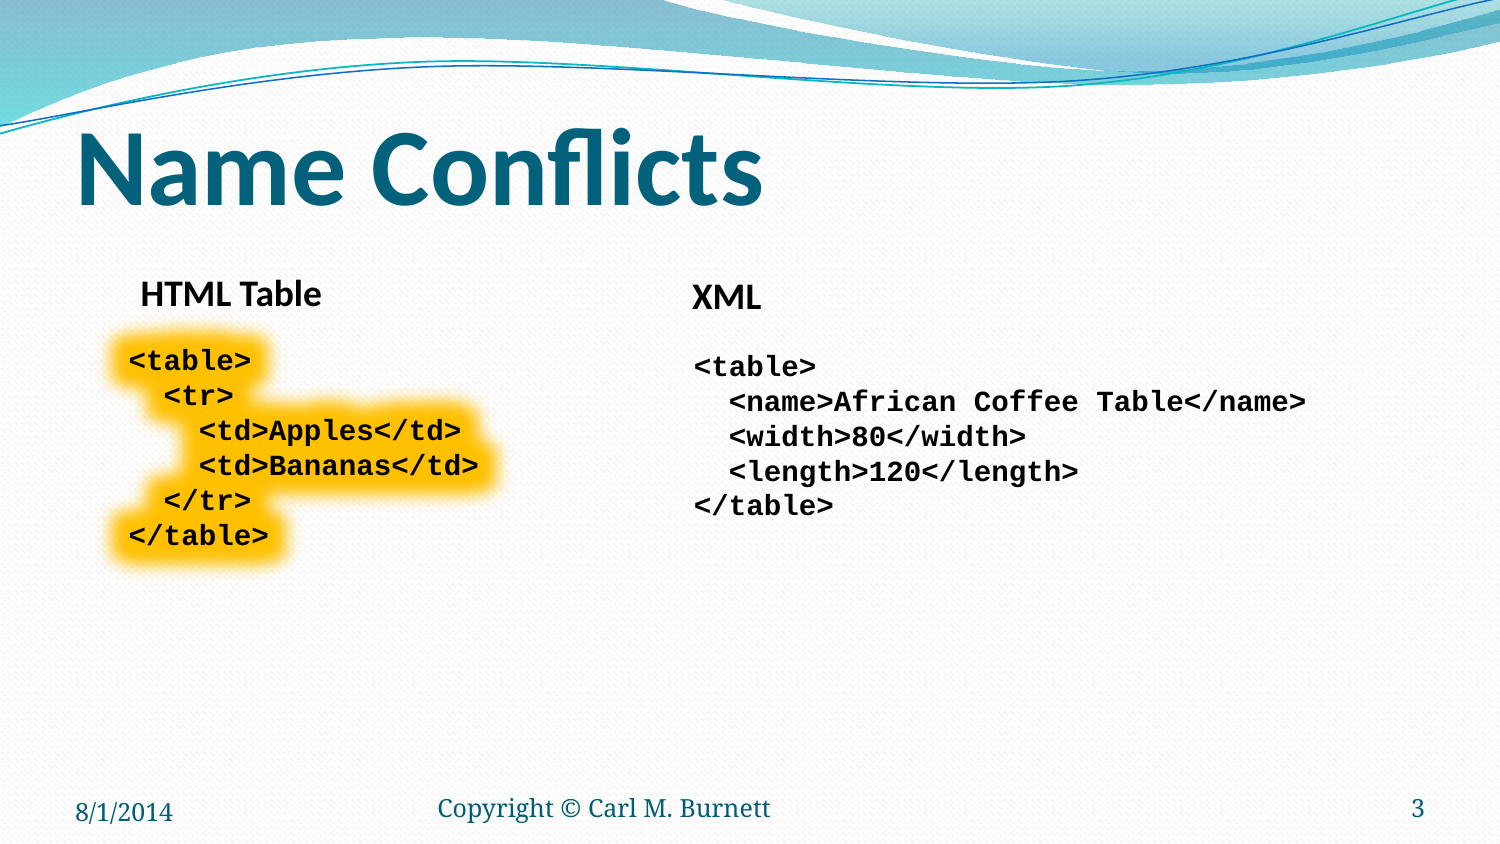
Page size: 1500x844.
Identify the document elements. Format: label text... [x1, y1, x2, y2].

text_box <table> <name>African Coffee Table</name> <width>80</width> <length>120</length> </table> [678, 339, 1322, 530]
text_box <table> <tr> <td>Apples</td> <td>Bananas</td> </tr> </table> [172, 394, 435, 499]
slide_number 3 [1299, 782, 1425, 827]
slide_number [75, 782, 425, 827]
text_box HTML Table [125, 261, 338, 321]
footer Copyright © Carl M. Burnett [437, 782, 988, 827]
text_box XML [677, 264, 777, 325]
title Name Conflicts [75, 86, 1425, 228]
